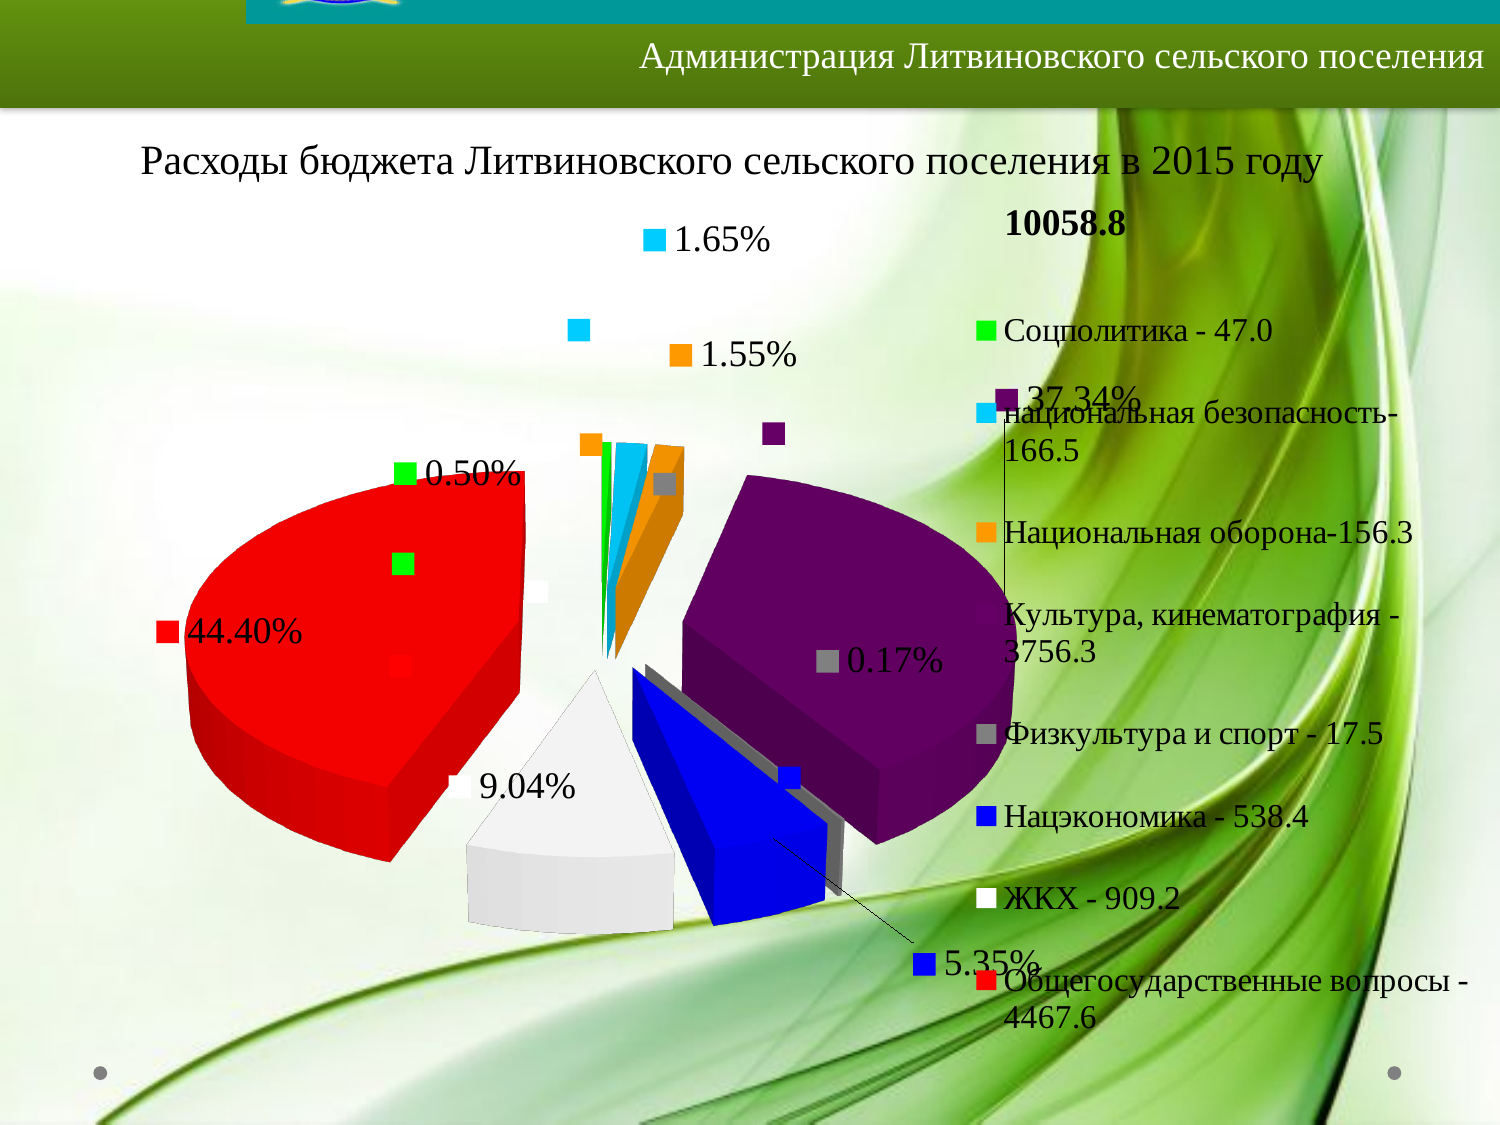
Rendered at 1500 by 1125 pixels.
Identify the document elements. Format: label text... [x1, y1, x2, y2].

picture [0, 108, 1500, 1125]
chart [8, 172, 1492, 1125]
text_box Расходы бюджета Литвиновского сельского поселения в 2015 году [17, 125, 1447, 171]
picture [245, 0, 1500, 24]
text_box Администрация Литвиновского сельского поселения [0, 0, 1500, 108]
